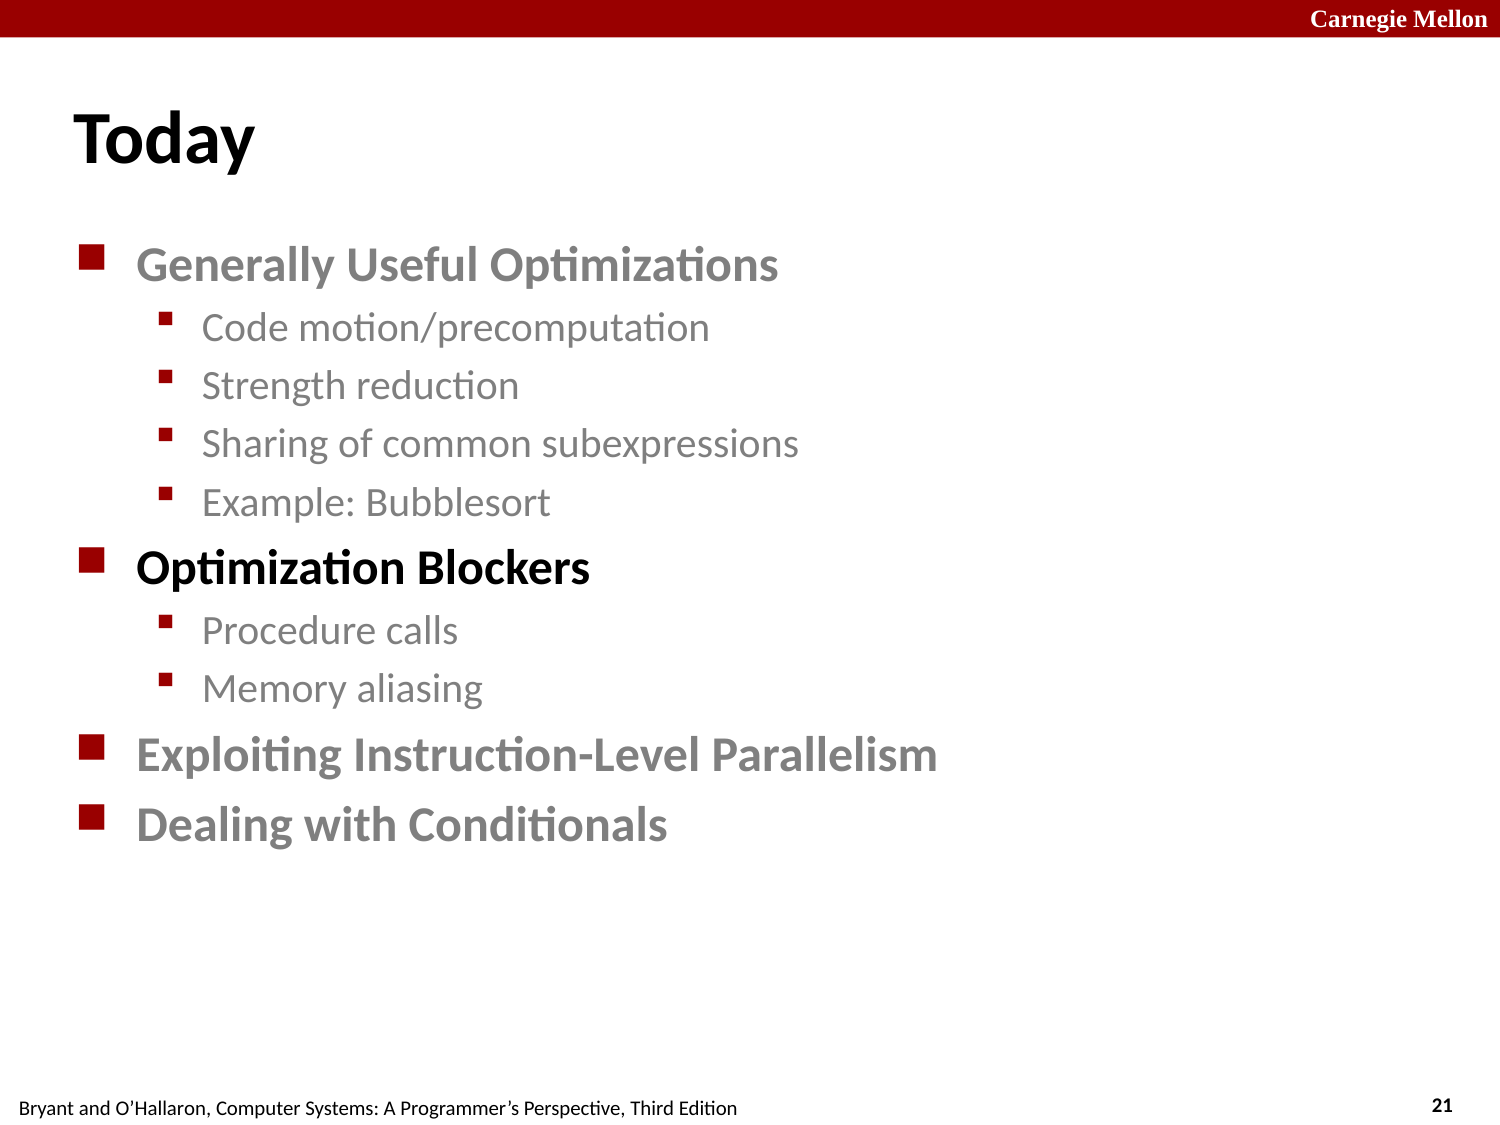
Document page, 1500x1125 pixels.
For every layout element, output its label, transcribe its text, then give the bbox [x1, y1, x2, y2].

list Generally Useful Optimizations Code motion/precomputation Strength reduction Sharing of common subexpressions Example: Bubblesort Optimization Blockers Procedure calls Memory aliasing Exploiting Instruction-Level Parallelism Dealing with Conditionals [64, 223, 1361, 1040]
title Today [58, 71, 1305, 197]
